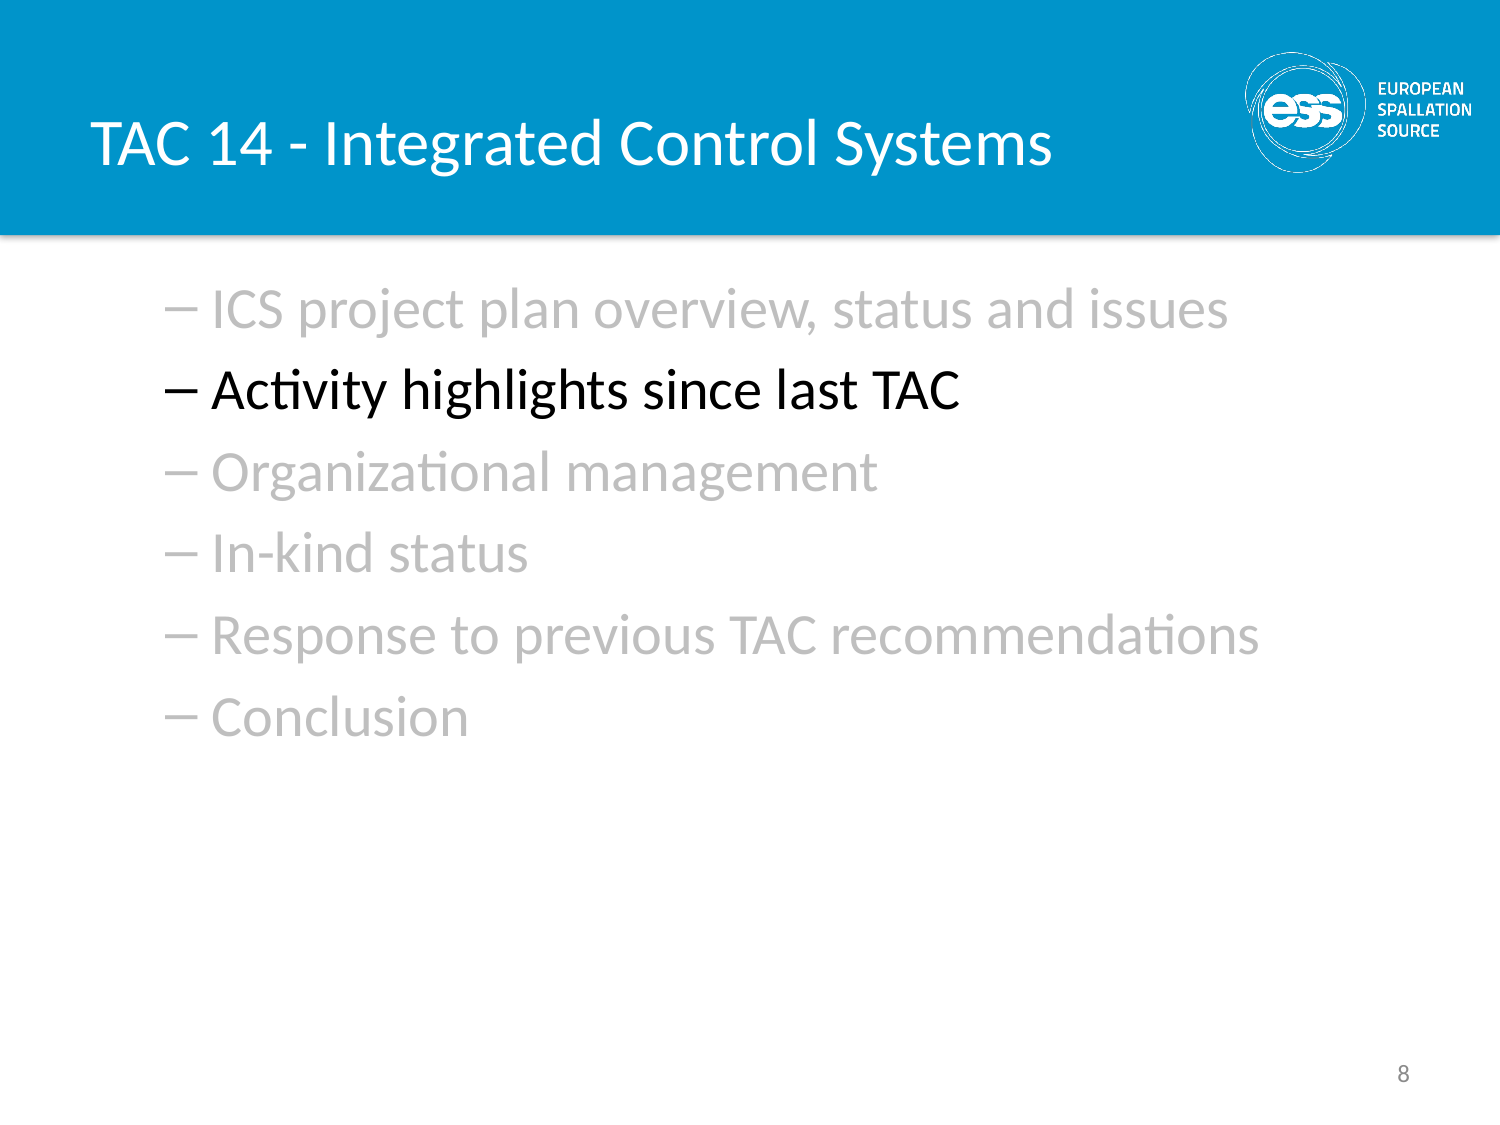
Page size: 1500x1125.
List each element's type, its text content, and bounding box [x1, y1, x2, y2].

picture [1379, 83, 1385, 94]
picture [1436, 104, 1444, 115]
picture [1409, 104, 1415, 115]
picture [1398, 109, 1406, 115]
picture [1432, 125, 1438, 136]
picture [1264, 94, 1342, 127]
list ICS project plan overview, status and issues Activity highlights since last TAC Organizational management In-kind status Response to previous TAC recommendations Conclusion [75, 262, 1425, 1005]
picture [1443, 86, 1450, 93]
title TAC 14 - Integrated Control Systems [75, 45, 1247, 233]
picture [1389, 104, 1393, 115]
picture [1422, 125, 1428, 134]
picture [1418, 104, 1423, 115]
picture [1423, 83, 1430, 94]
slide_number 8 [1074, 1042, 1425, 1103]
picture [1454, 83, 1458, 94]
picture [1400, 83, 1407, 94]
